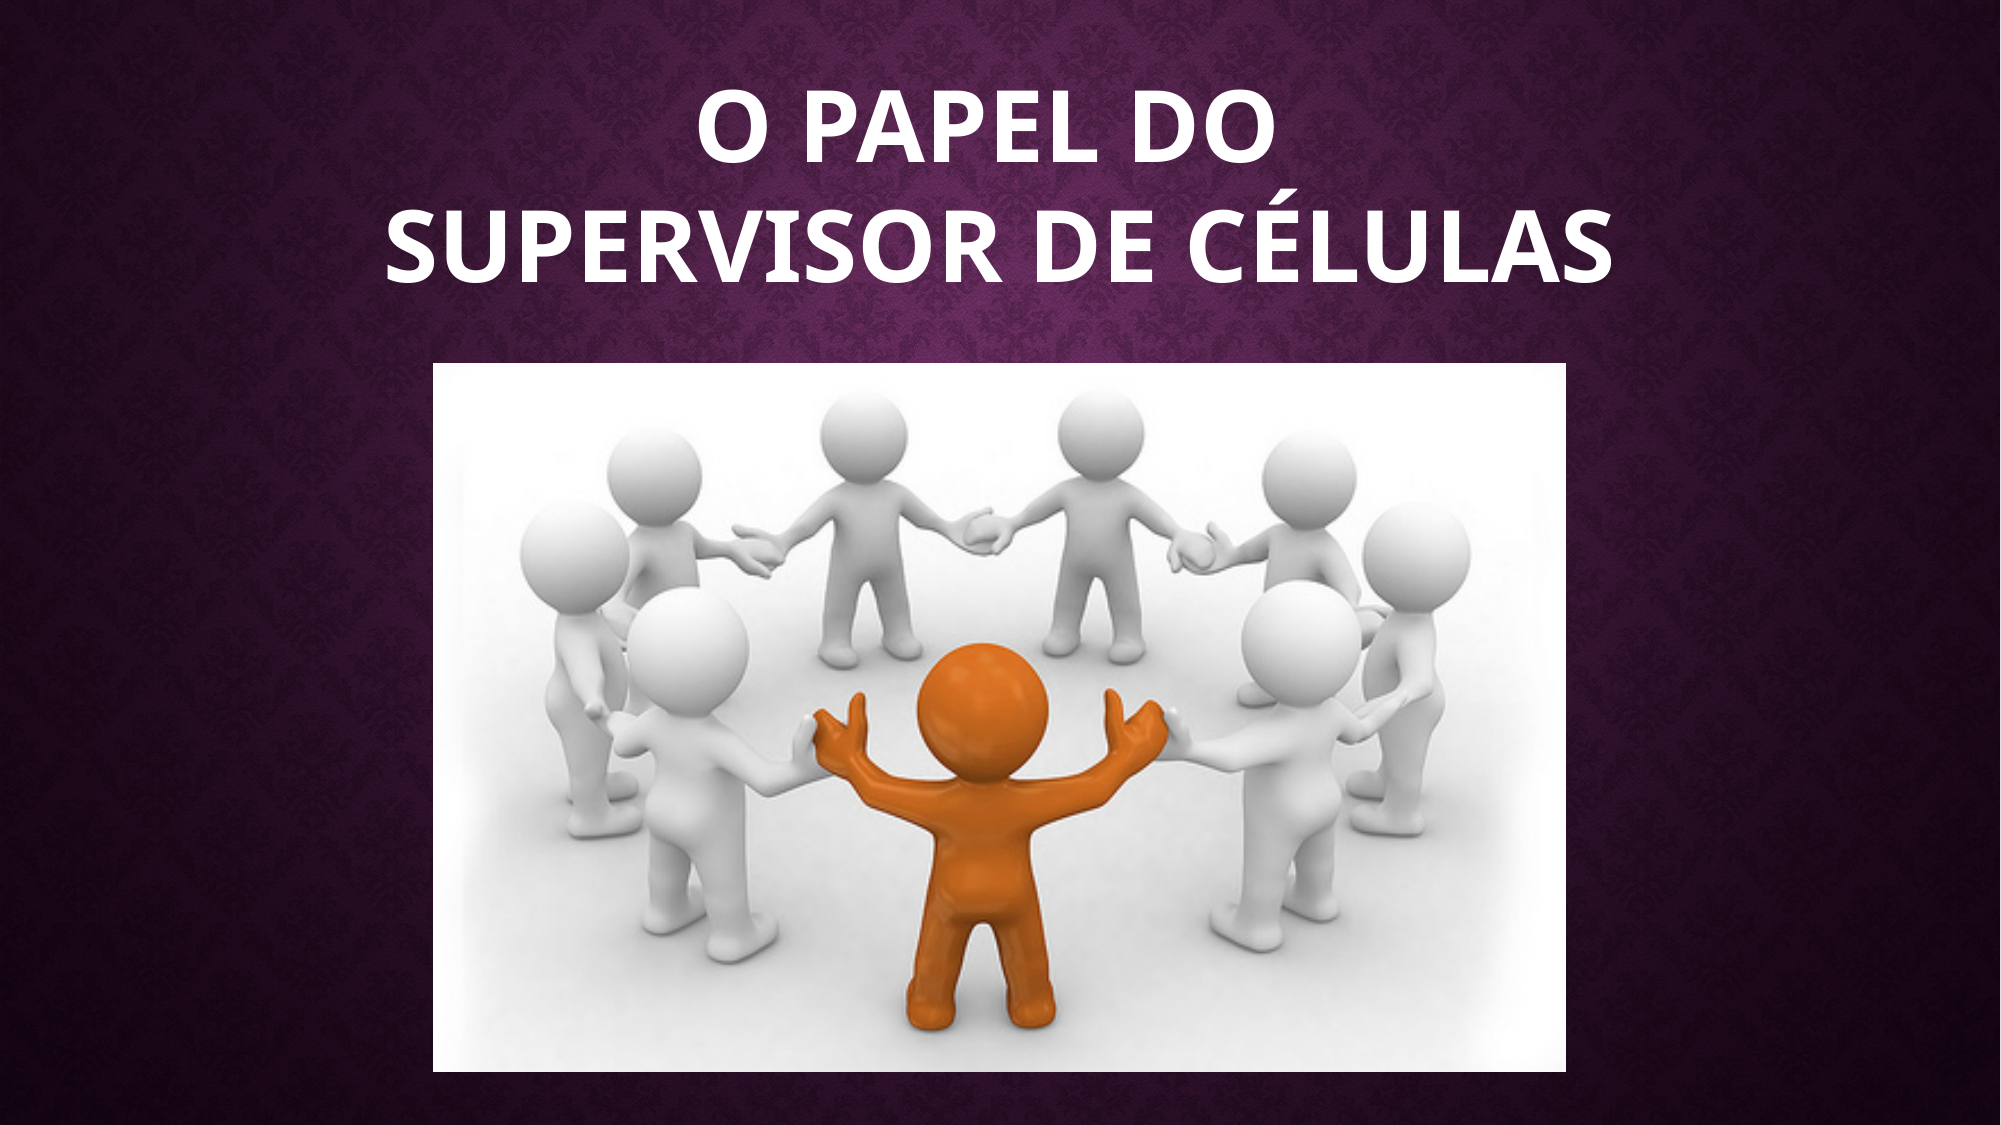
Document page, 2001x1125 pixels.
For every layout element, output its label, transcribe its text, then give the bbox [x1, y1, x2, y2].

title O PAPEL DO SUPERVISOR DE CÉLULAS [261, 55, 1739, 311]
picture [433, 362, 1567, 1073]
